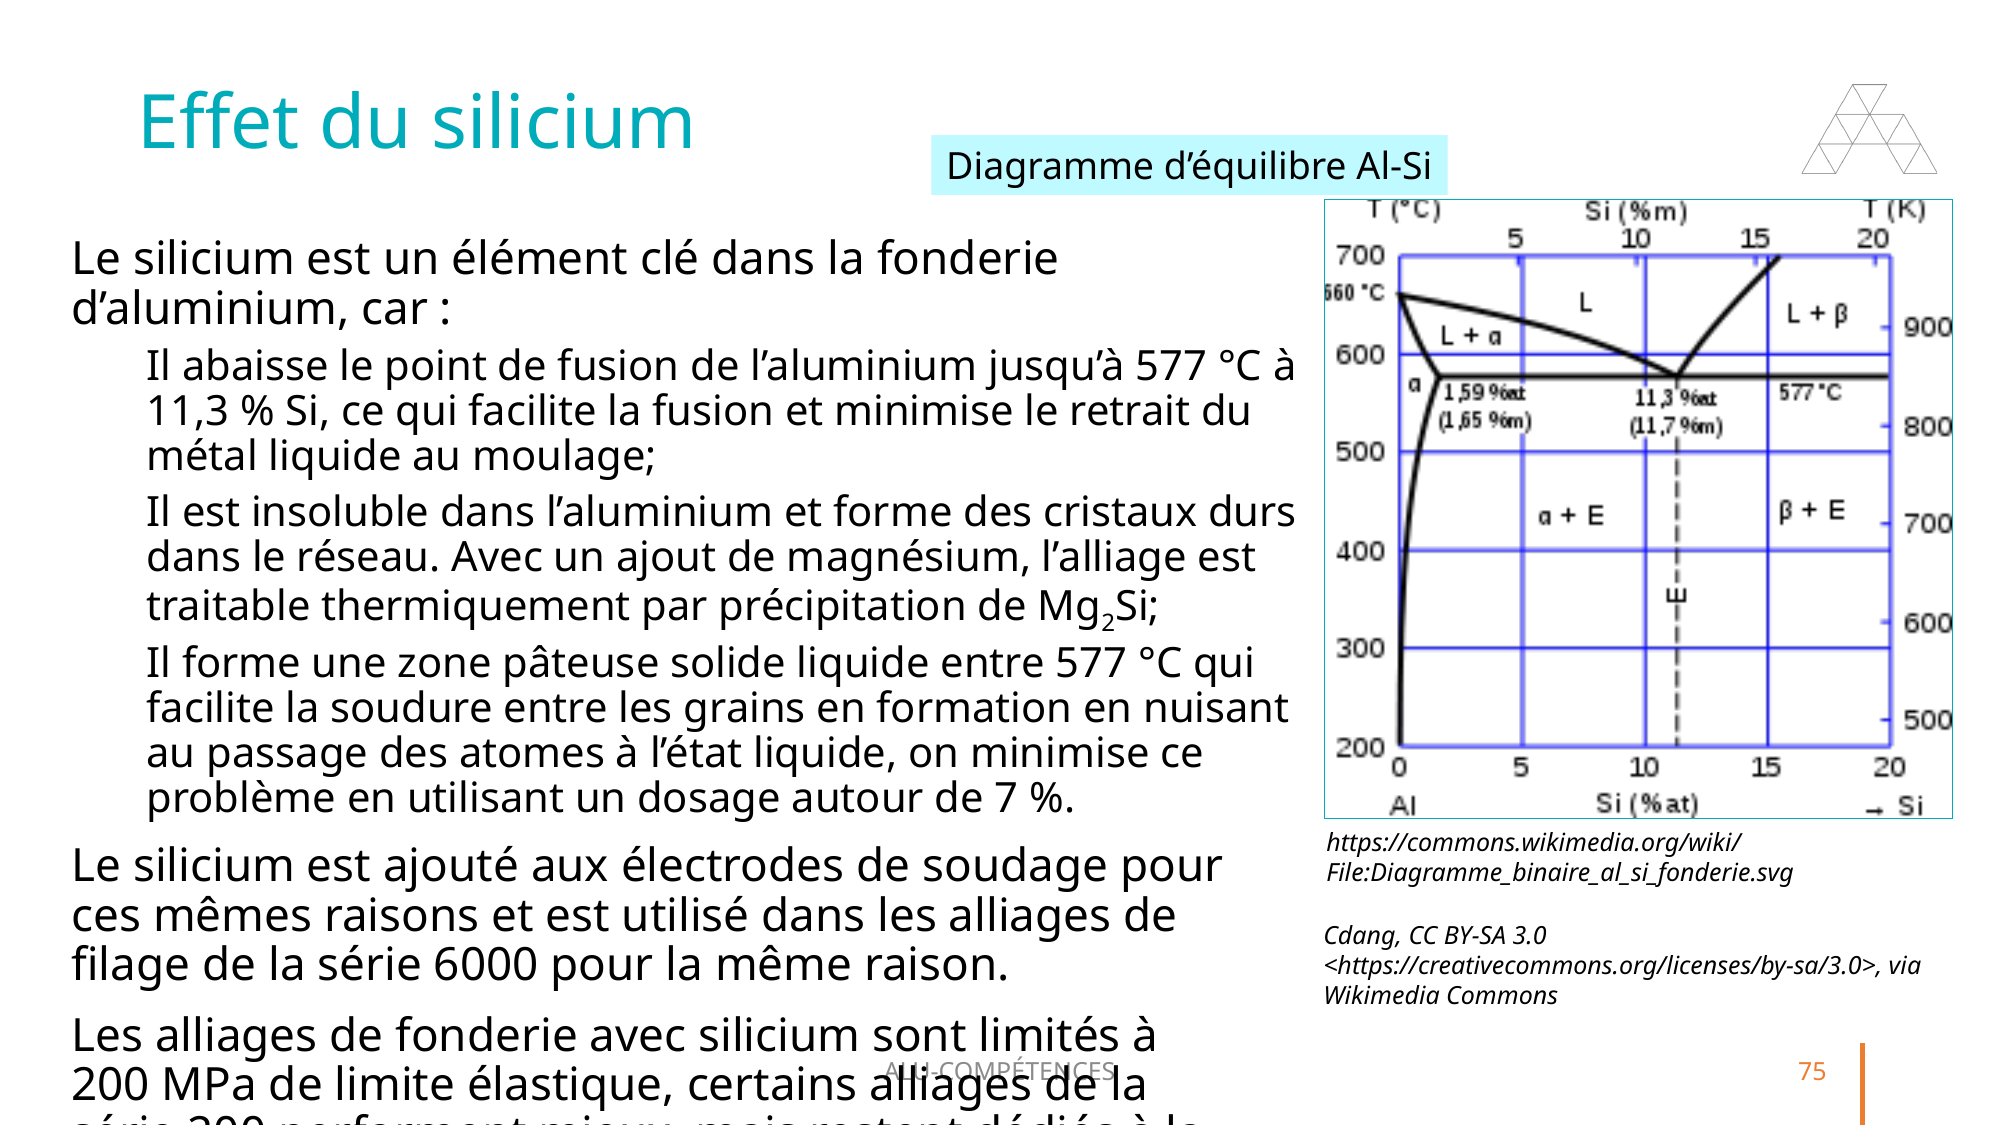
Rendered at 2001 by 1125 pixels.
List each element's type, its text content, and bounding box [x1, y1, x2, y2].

footer ALU-COMPÉTENCES [662, 1042, 1338, 1103]
picture [1324, 199, 1953, 819]
list Le silicium est un élément clé dans la fonderie d’aluminium, car : Il abaisse le point de fusion de l’aluminium jusqu’à 577 °C à 11,3 % Si, ce qui facilite la fusion et minimise le retrait du métal liquide au moulage; Il est insoluble dans l’aluminium et forme des cristaux durs dans le réseau. Avec un ajout de magnésium, l’alliage est traitable thermiquement par précipitation de Mg2Si; Il forme une zone pâteuse solide liquide entre 577 °C qui facilite la soudure entre les grains en formation en nuisant au passage des atomes à l’état liquide, on minimise ce problème en utilisant un dosage autour de 7 %. Le silicium est ajouté aux électrodes de soudage pour ces mêmes raisons et est utilisé dans les alliages de filage de la série 6000 pour la même raison. Les alliages de fonderie avec silicium sont limités à 200 MPa de limite élastique, certains alliages de la série 200 performent mieux, mais restent dédiés à la fonderie de sable, car sujets à la fissuration [71, 235, 1301, 1059]
text_box Diagramme d’équilibre Al-Si [931, 135, 1448, 195]
text_box Cdang, CC BY-SA 3.0 <https://creativecommons.org/licenses/by-sa/3.0>, via Wikimedia Commons [1308, 911, 1961, 1017]
slide_number 75 [1643, 1042, 1842, 1103]
title Effet du silicium [137, 84, 1749, 187]
text_box https://commons.wikimedia.org/wiki/File:Diagramme_binaire_al_si_fonderie.svg [1311, 818, 1990, 894]
